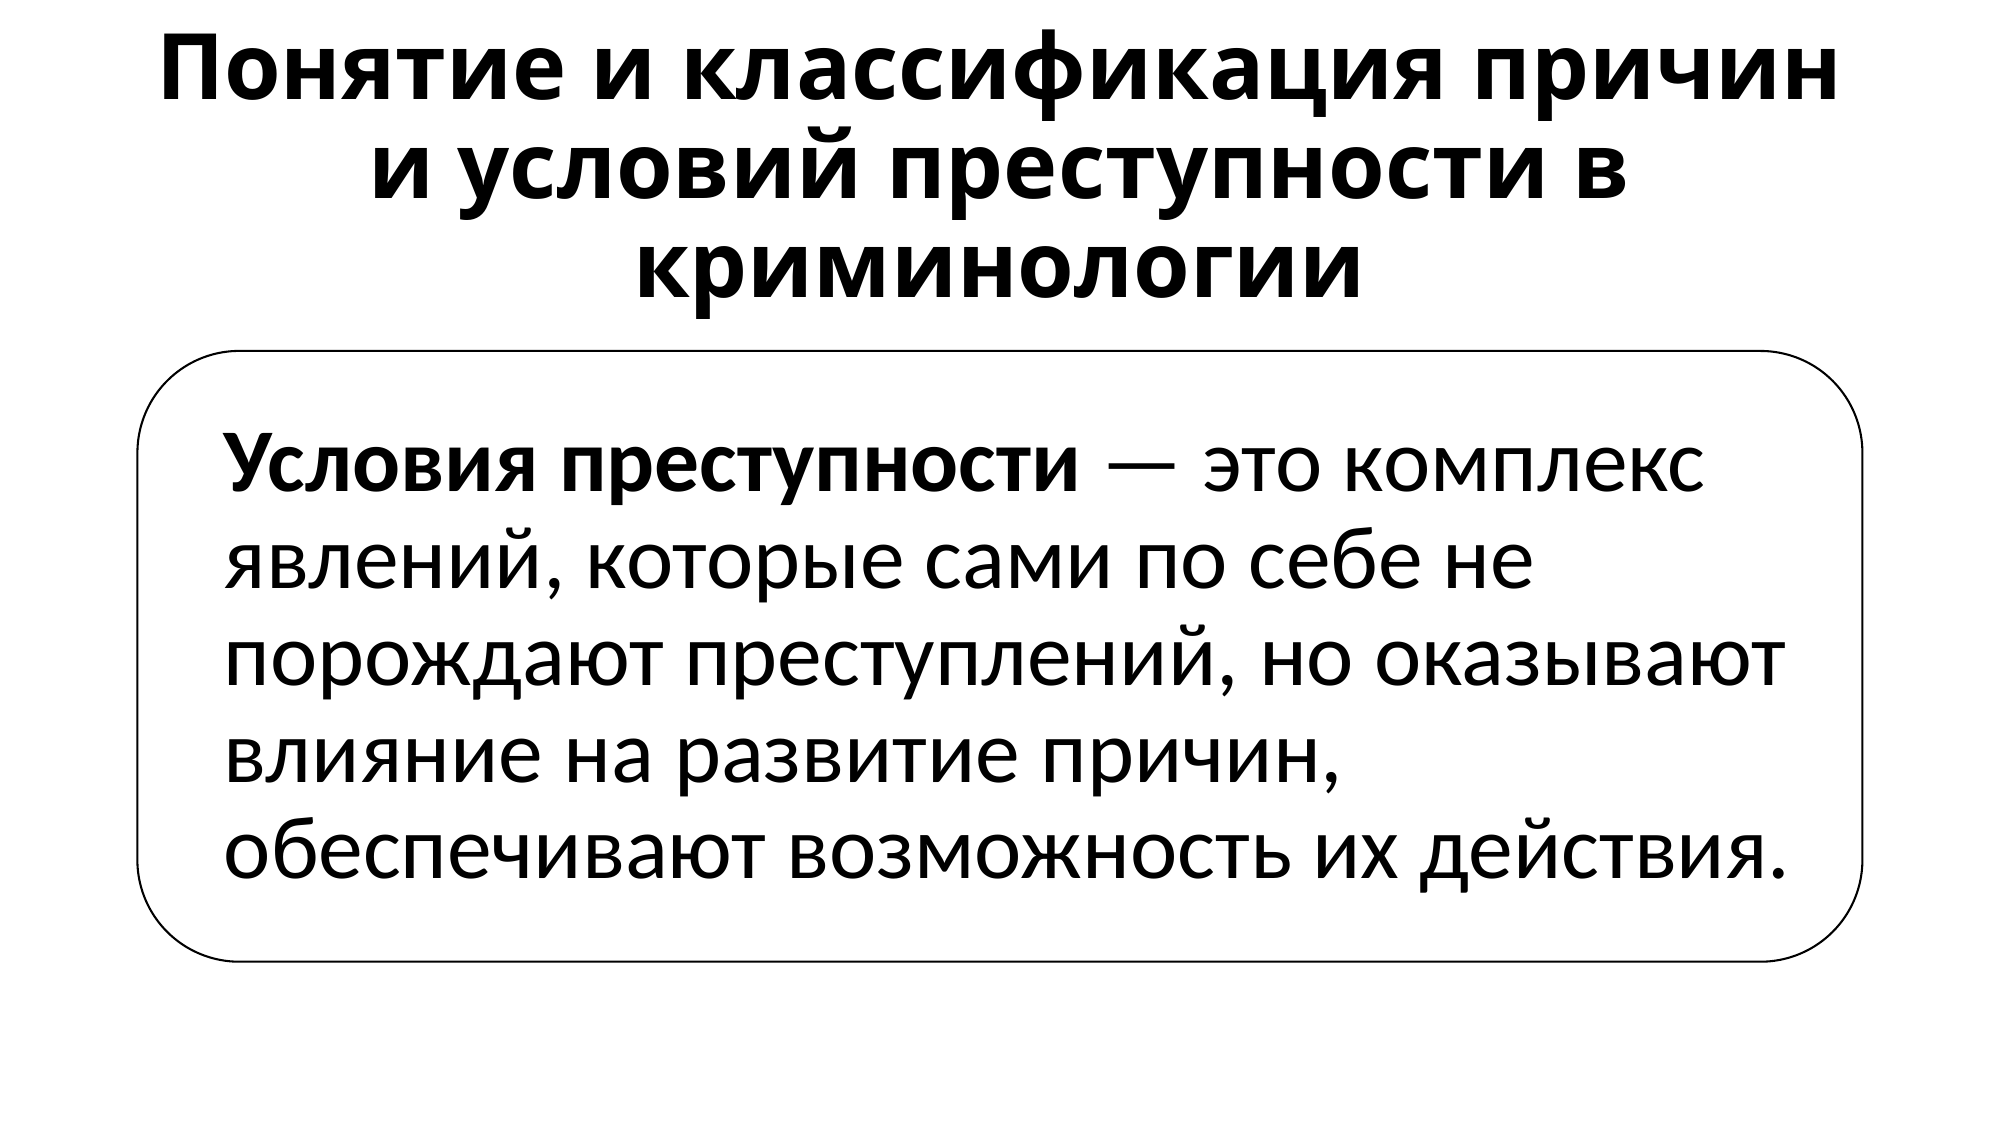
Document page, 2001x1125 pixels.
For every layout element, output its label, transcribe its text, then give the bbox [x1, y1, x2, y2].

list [137, 299, 1863, 1014]
title Понятие и классификация причин и условий преступности в криминологии [137, 59, 1863, 278]
